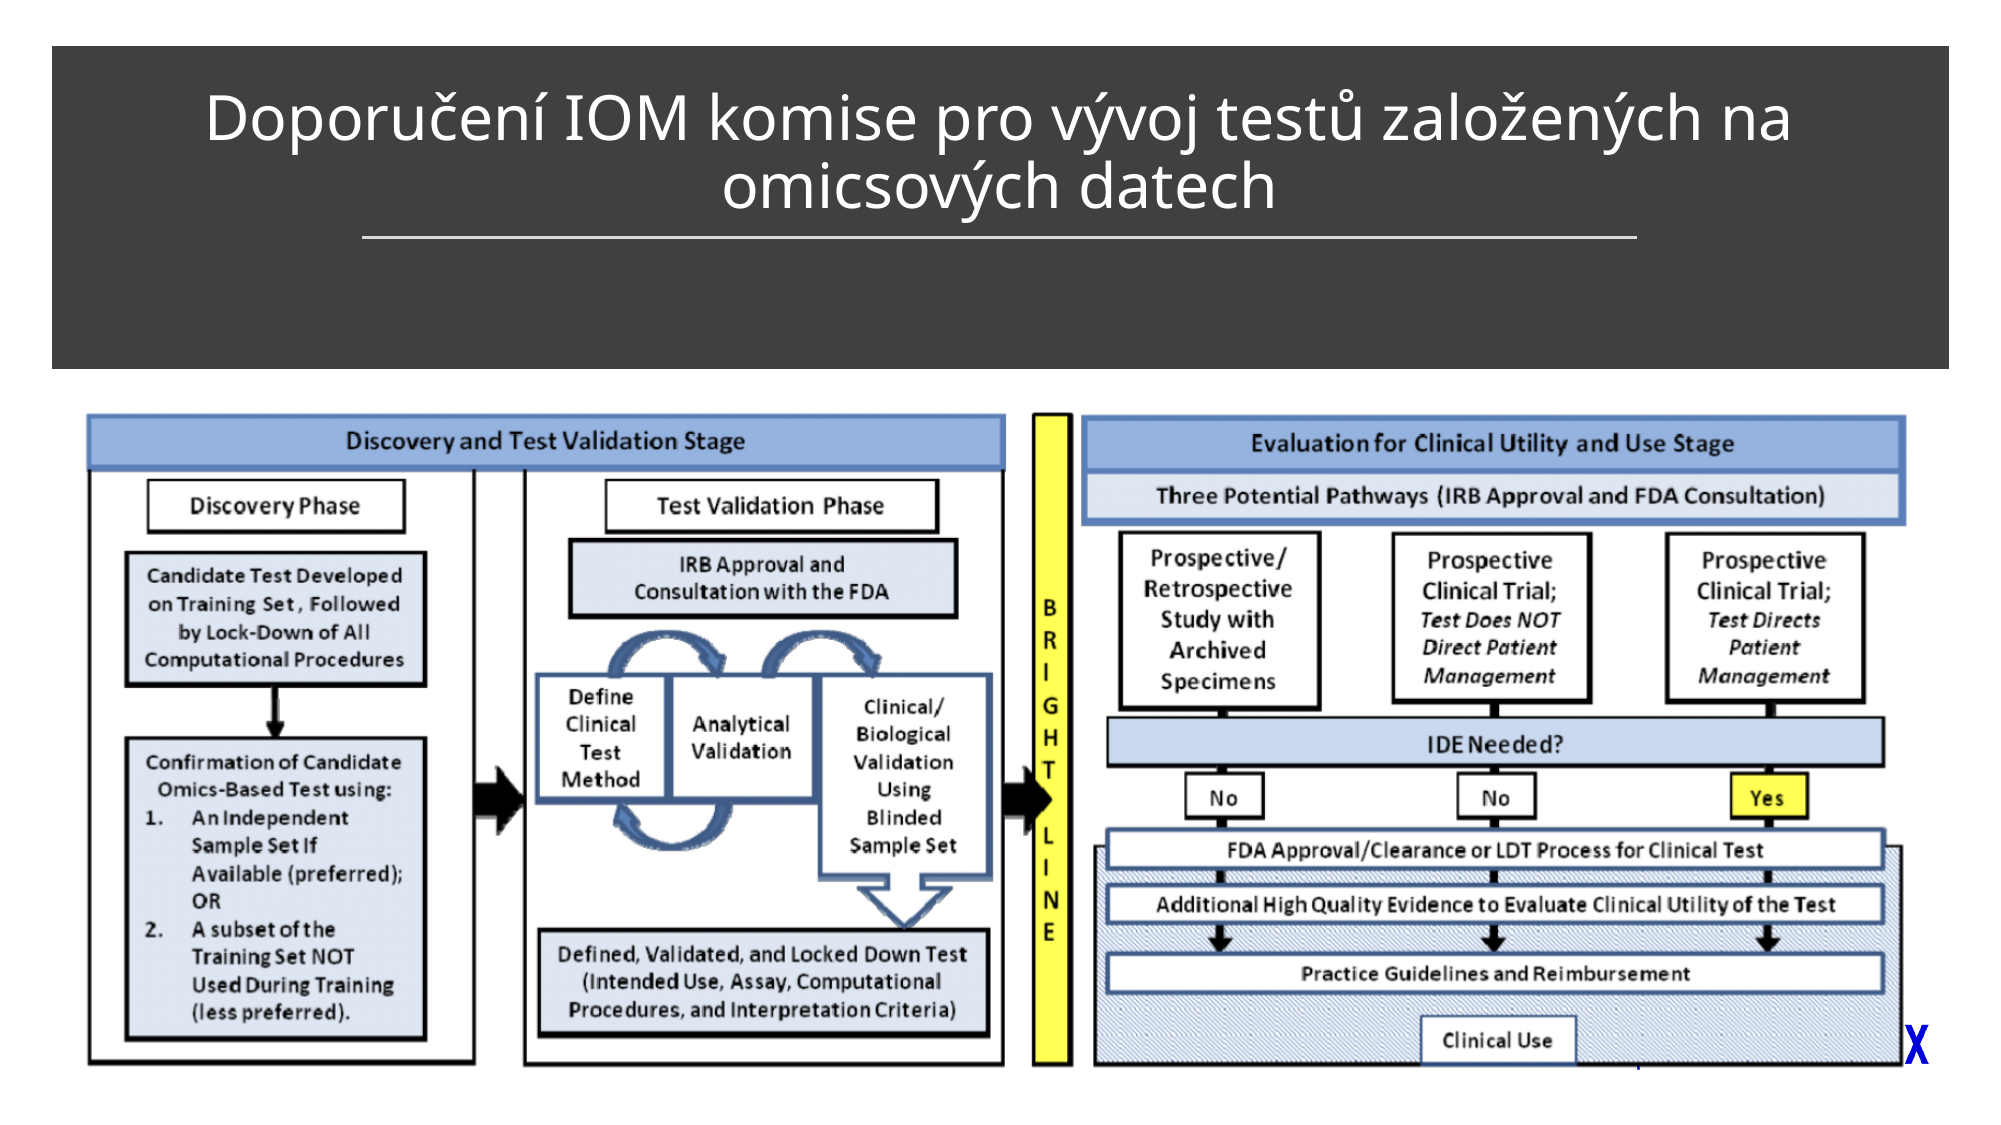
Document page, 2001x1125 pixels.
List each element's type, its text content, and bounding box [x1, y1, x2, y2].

picture [86, 0, 1961, 1125]
text_box [61, 55, 667, 360]
title Doporučení IOM komise pro vývoj testů založených na omicsových datech [1324, 76, 1914, 230]
text_box [1324, 55, 1939, 360]
title Doporučení IOM komise pro vývoj testů založených na omicsových datech [86, 76, 667, 230]
